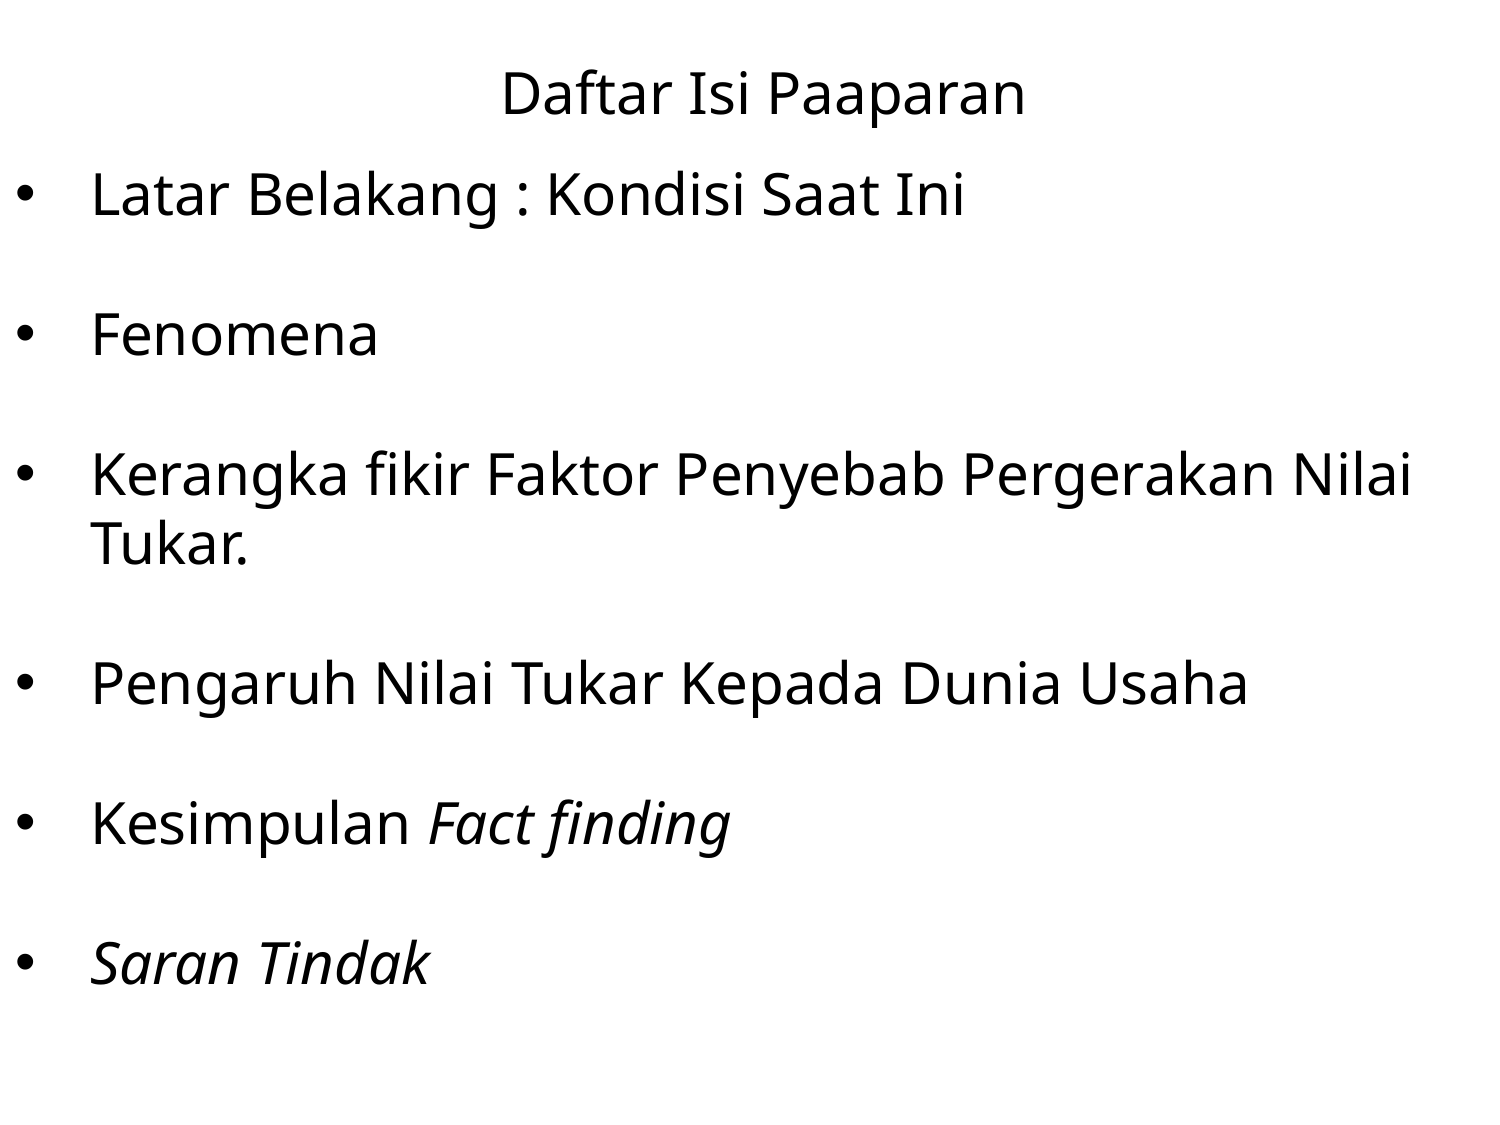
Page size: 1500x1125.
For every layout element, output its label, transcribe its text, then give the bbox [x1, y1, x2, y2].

subtitle Latar Belakang : Kondisi Saat Ini Fenomena Kerangka fikir Faktor Penyebab Pergerakan Nilai Tukar. Pengaruh Nilai Tukar Kepada Dunia Usaha Kesimpulan Fact finding Saran Tindak [0, 149, 1500, 1125]
title Daftar Isi Paaparan [126, 10, 1401, 134]
